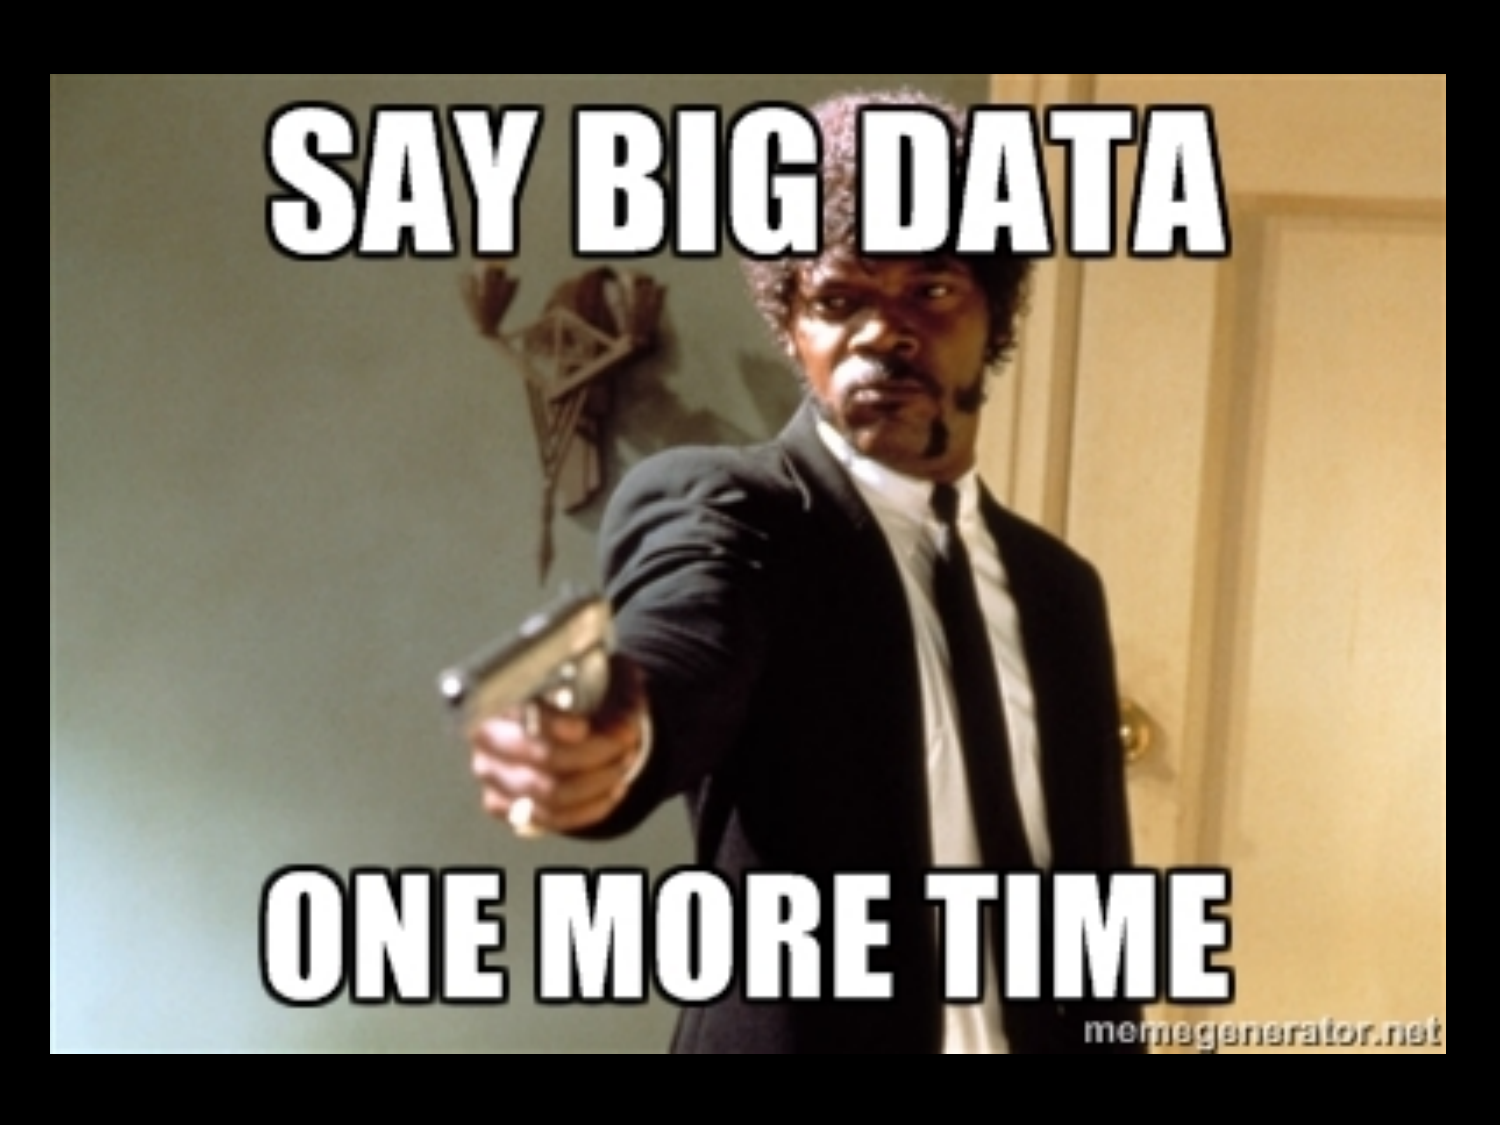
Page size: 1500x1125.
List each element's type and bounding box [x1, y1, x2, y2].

picture [50, 74, 1446, 1054]
